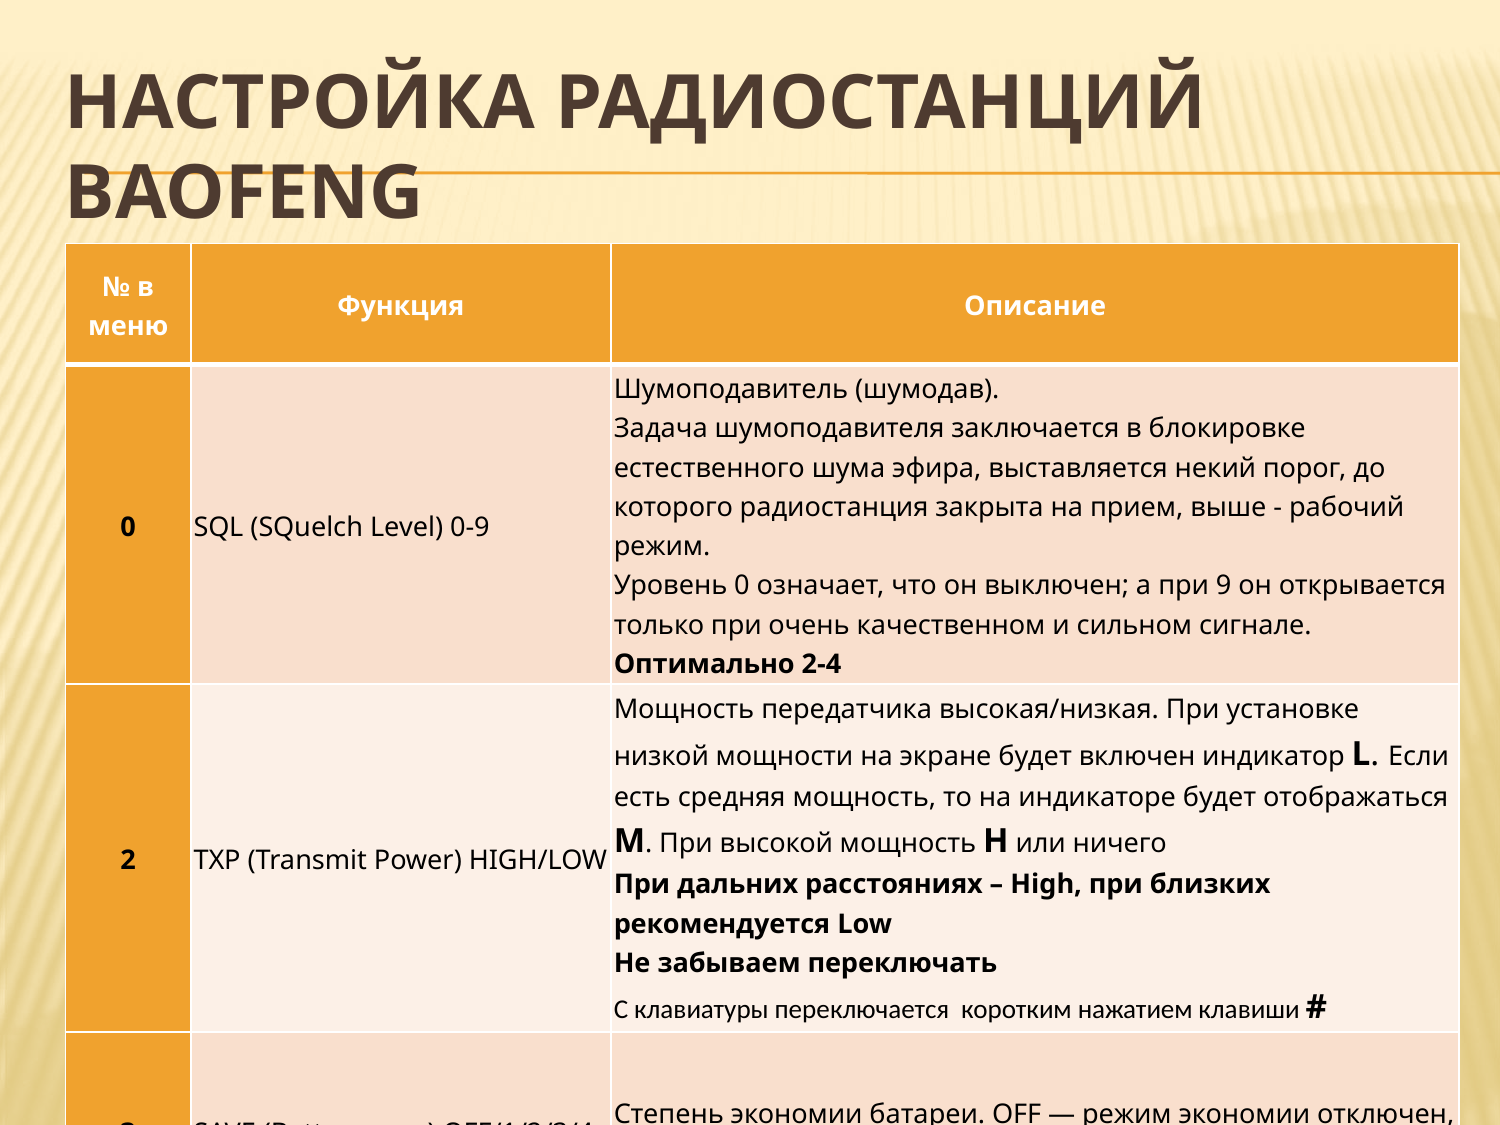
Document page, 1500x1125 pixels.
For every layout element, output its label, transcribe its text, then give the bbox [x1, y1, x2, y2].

table_cell 3 [66, 1033, 190, 1125]
title Настройка радиостанций Baofeng [50, 75, 1475, 213]
table_cell 0 [66, 367, 190, 683]
table_cell Шумоподавитель (шумодав). Задача шумоподавителя заключается в блокировке естественного шума эфира, выставляется некий порог, до которого радиостанция закрыта на прием, выше - рабочий режим. Уровень 0 означает, что он выключен; а при 9 он открывается только при очень качественном и сильном сигнале. Оптимально 2-4 [612, 367, 1458, 683]
table_cell Мощность передатчика высокая/низкая. При установке низкой мощности на экране будет включен индикатор L. Если есть средняя мощность, то на индикаторе будет отображаться M. При высокой мощность H или ничего При дальних расстояниях – High, при близких рекомендуется Low Не забываем переключать С клавиатуры переключается коротким нажатием клавиши # [612, 685, 1458, 1031]
table_header Функция [192, 244, 610, 362]
table_cell Степень экономии батареи. OFF — режим экономии отключен, 4 — самый экономичный режим. Оптимально — 2-3 [612, 1033, 1458, 1125]
table_cell 2 [66, 685, 190, 1031]
table_cell SAVE (Battery save) OFF/1/2/3/4 [192, 1033, 610, 1125]
table_cell SQL (SQuelch Level) 0-9 [192, 367, 610, 683]
table_cell TXP (Transmit Power) HIGH/LOW [192, 685, 610, 1031]
table_header Описание [612, 244, 1458, 362]
table_header № в меню [66, 244, 190, 362]
